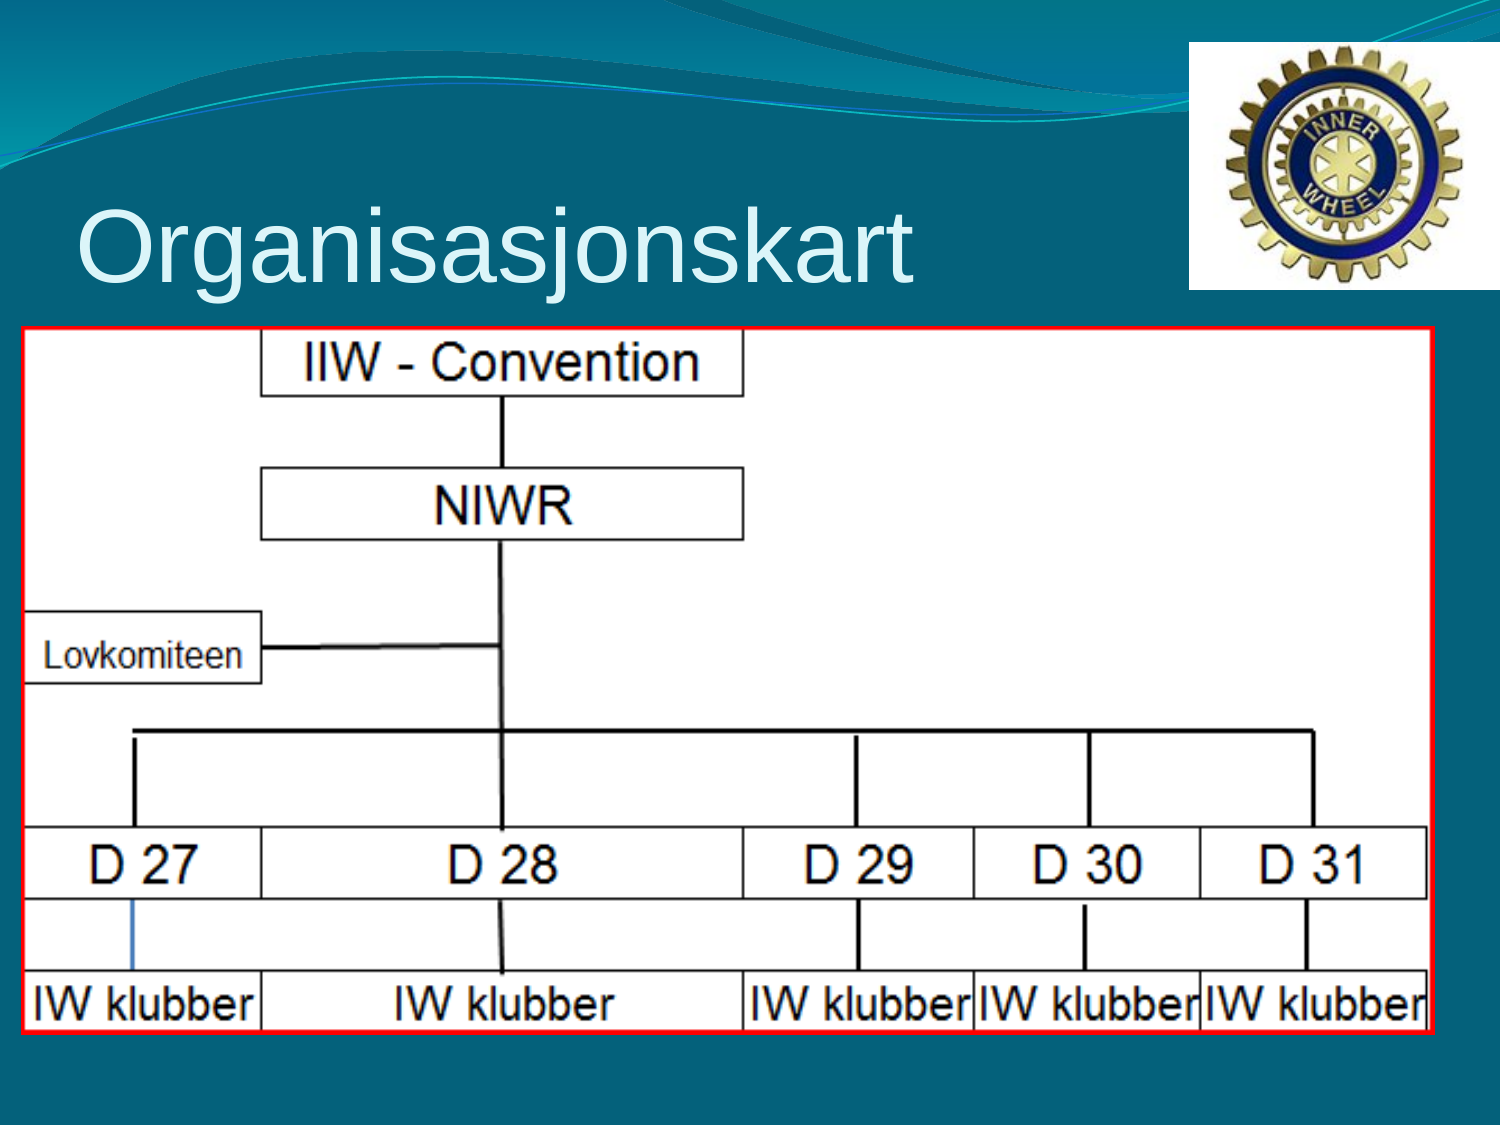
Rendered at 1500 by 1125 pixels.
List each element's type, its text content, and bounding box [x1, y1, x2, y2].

title Organisasjonskart [75, 115, 1425, 303]
picture [1188, 42, 1500, 289]
picture [22, 327, 1434, 1034]
